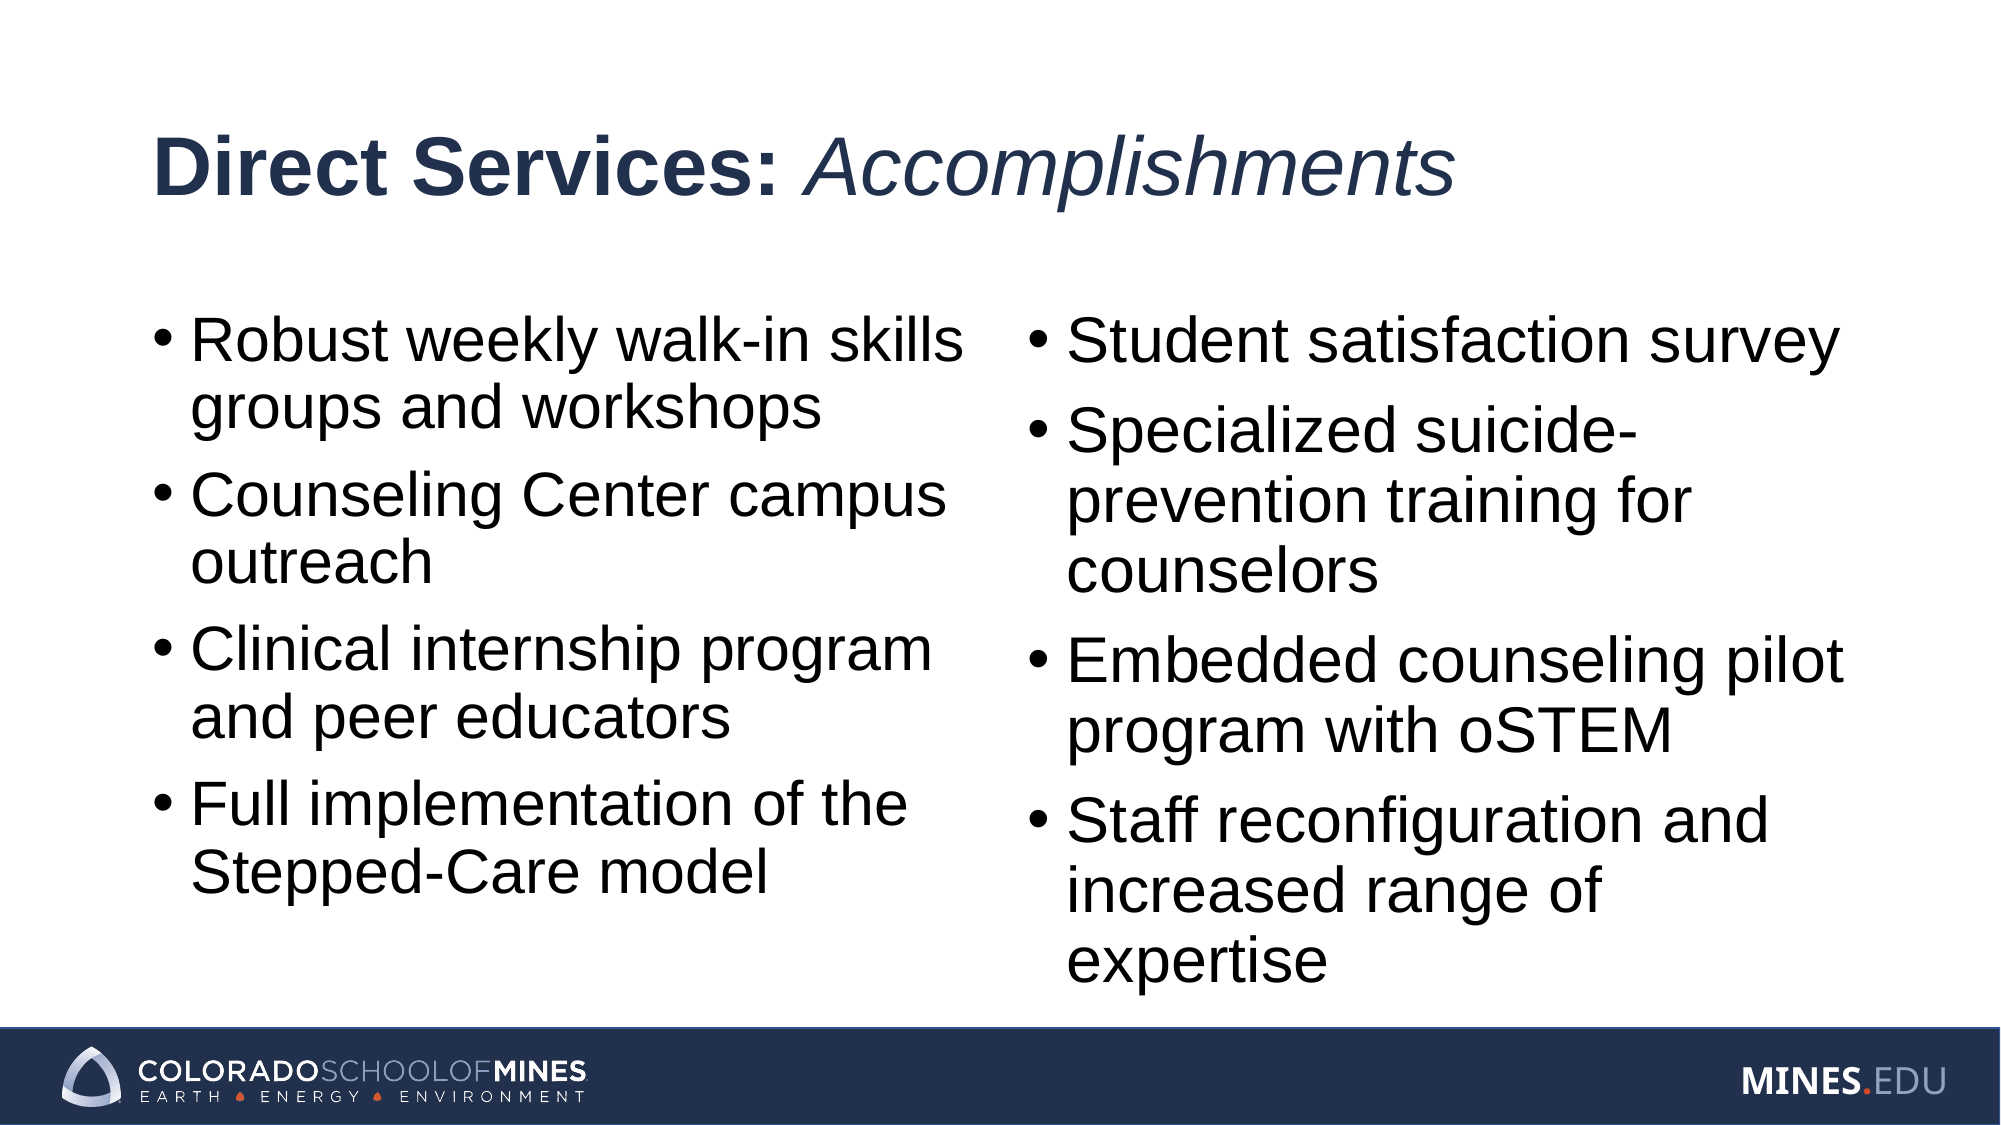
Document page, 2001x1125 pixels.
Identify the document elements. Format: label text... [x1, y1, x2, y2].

list Robust weekly walk-in skills groups and workshops Counseling Center campus outreach Clinical internship program and peer educators Full implementation of the Stepped-Care model [137, 299, 988, 1014]
title Direct Services: Accomplishments [137, 59, 1863, 278]
list Student satisfaction survey Specialized suicide-prevention training for counselors Embedded counseling pilot program with oSTEM Staff reconfiguration and increased range of expertise [1012, 299, 1863, 1014]
picture [62, 1046, 588, 1107]
